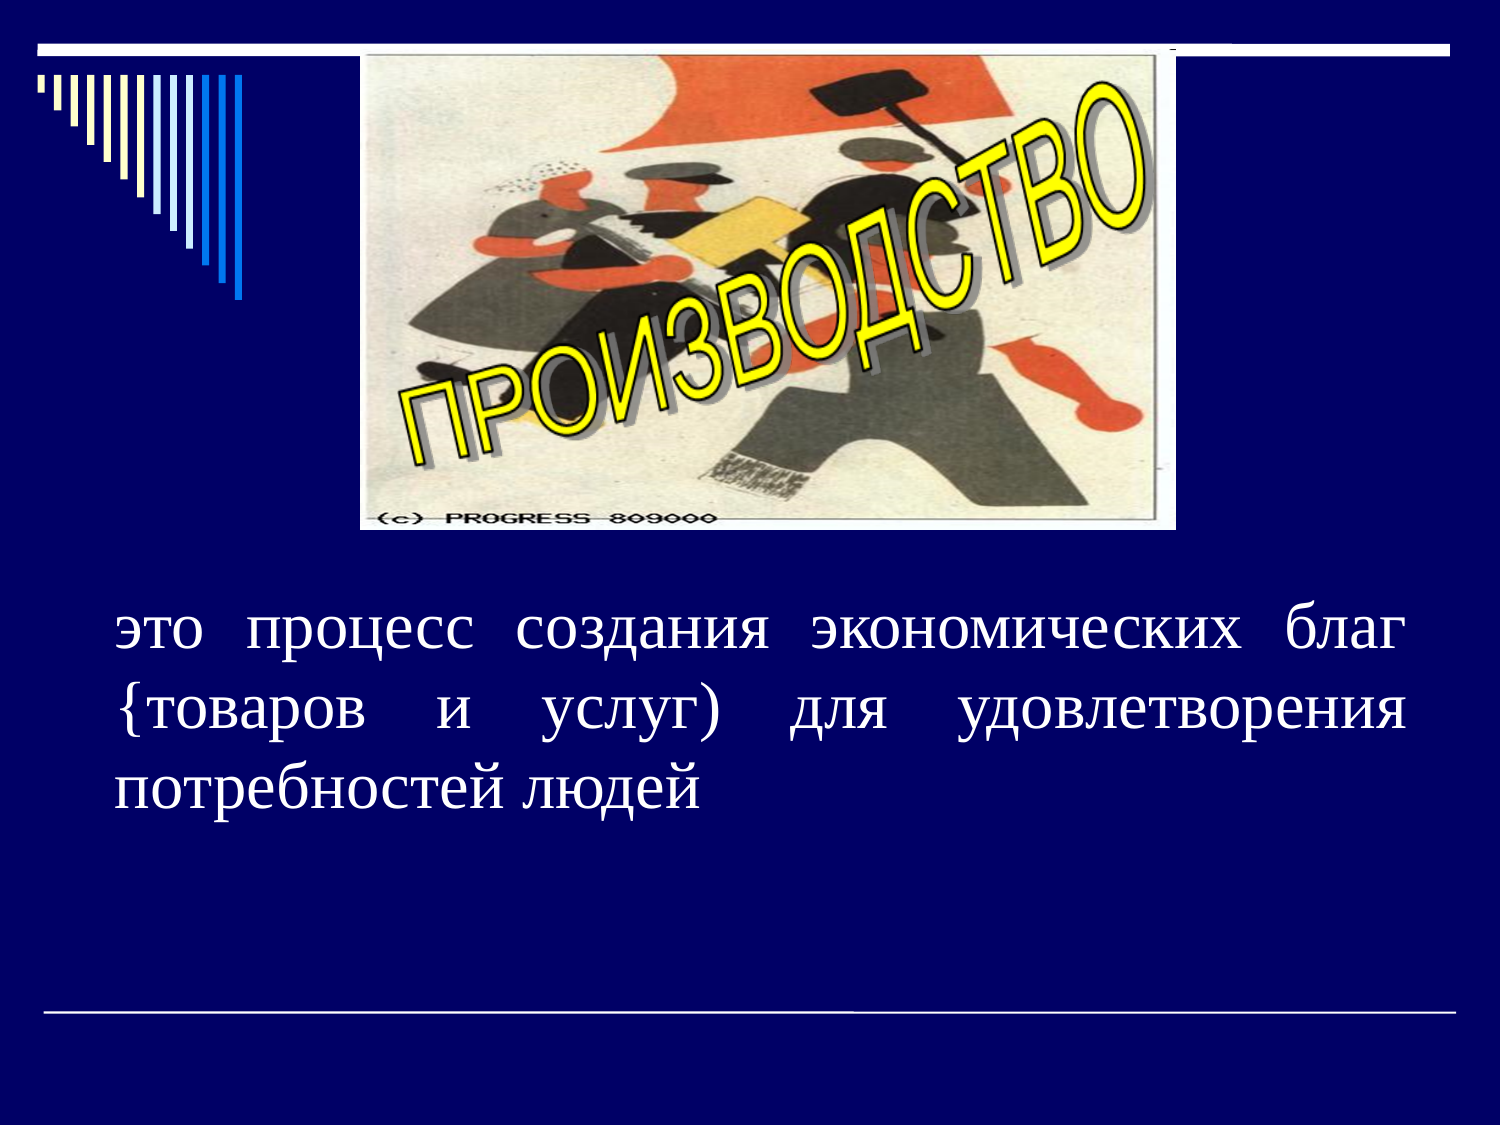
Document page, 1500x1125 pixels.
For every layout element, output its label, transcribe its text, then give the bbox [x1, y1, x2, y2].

text_box это процесс создания экономических благ {товаров и услуг) для удовлетворения потребностей людей [100, 574, 1424, 829]
picture [359, 49, 1176, 531]
